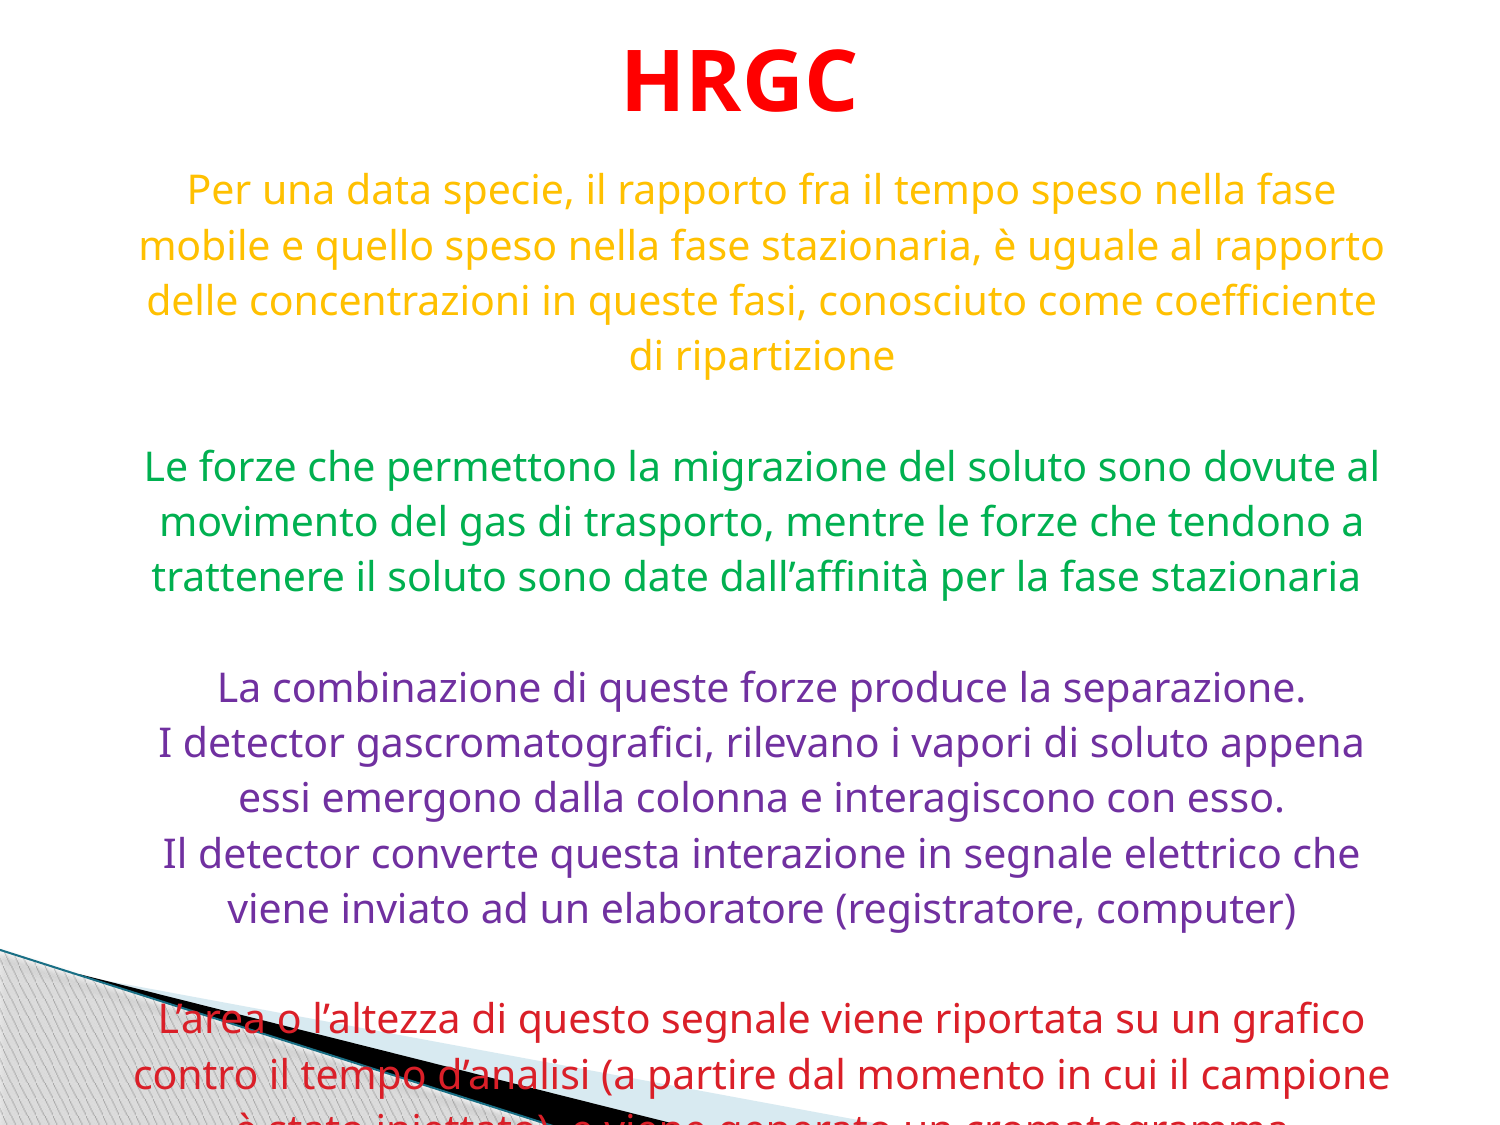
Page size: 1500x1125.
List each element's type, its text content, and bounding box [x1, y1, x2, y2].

list Per una data specie, il rapporto fra il tempo speso nella fase mobile e quello speso nella fase stazionaria, è uguale al rapporto delle concentrazioni in queste fasi, conosciuto come coefficiente di ripartizione Le forze che permettono la migrazione del soluto sono dovute al movimento del gas di trasporto, mentre le forze che tendono a trattenere il soluto sono date dall’affinità per la fase stazionaria La combinazione di queste forze produce la separazione. I detector gascromatografici, rilevano i vapori di soluto appena essi emergono dalla colonna e interagiscono con esso. Il detector converte questa interazione in segnale elettrico che viene inviato ad un elaboratore (registratore, computer) L’area o l’altezza di questo segnale viene riportata su un grafico contro il tempo d’analisi (a partire dal momento in cui il campione è stato iniettato), e viene generato un cromatogramma [76, 156, 1427, 1125]
title HRGC [64, 4, 1415, 149]
